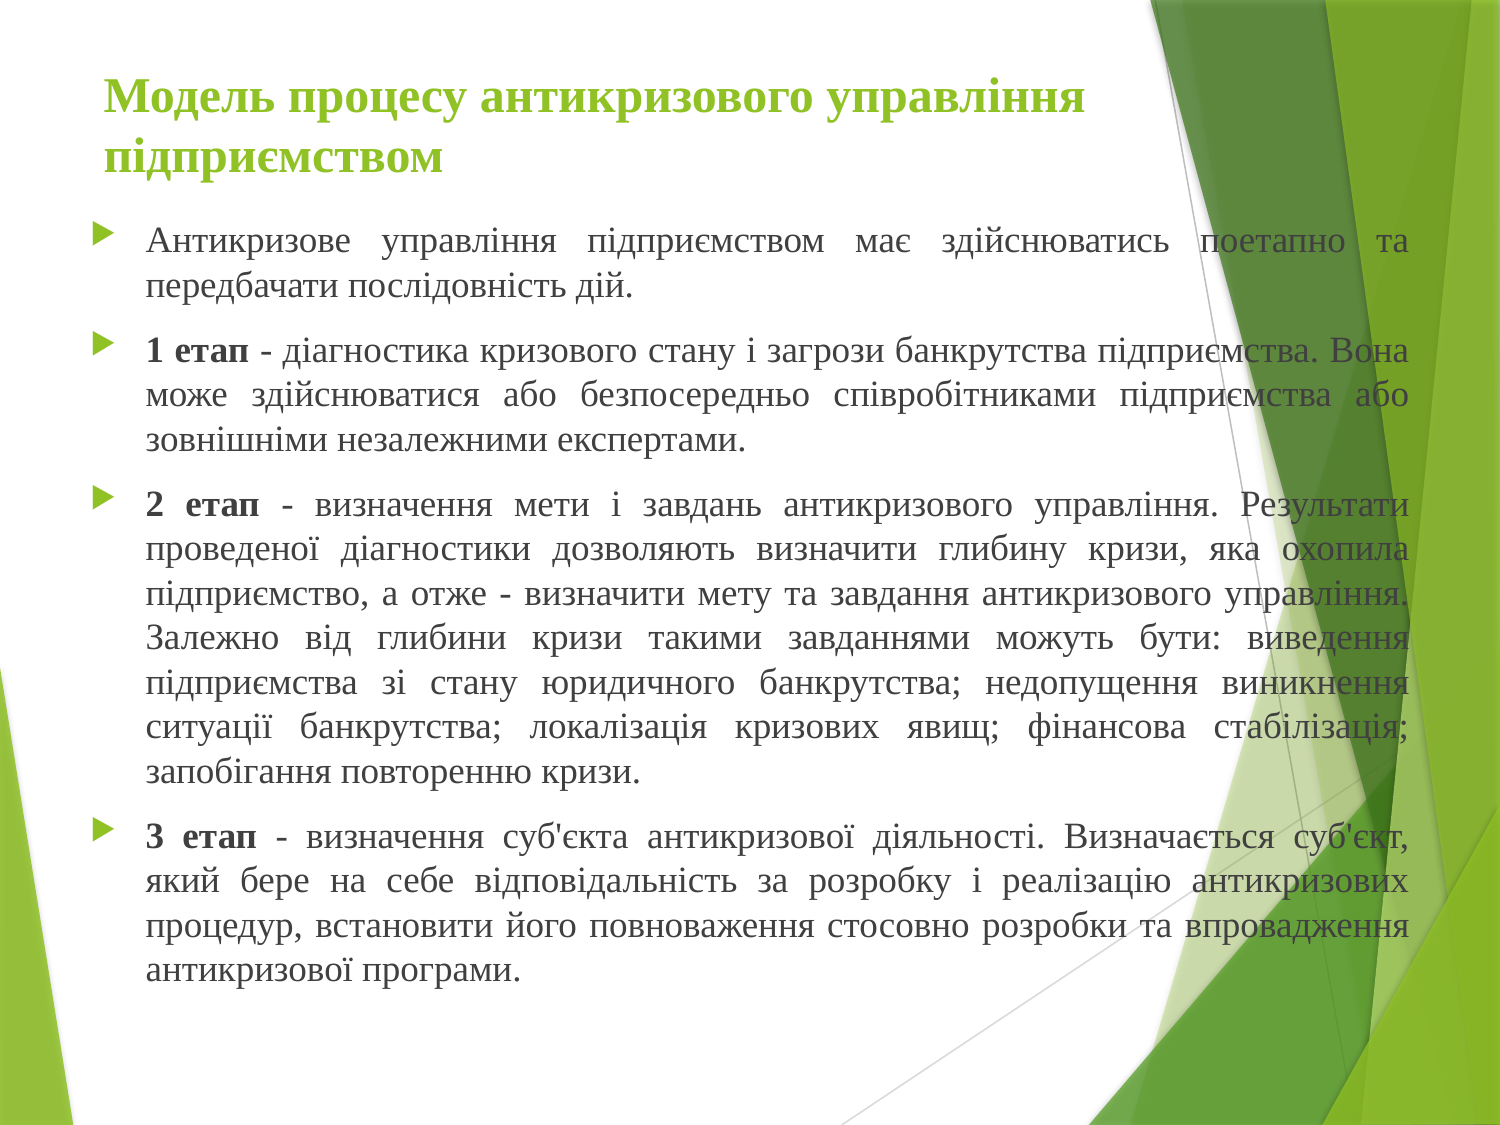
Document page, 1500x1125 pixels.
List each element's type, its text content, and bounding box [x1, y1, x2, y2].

list Антикризове управління підприємством має здійснюватись поетапно та передбачати послідовність дій. 1 етап - діагностика кризового стану і загрози банкрутства підприємства. Вона може здійснюватися або безпосередньо співробітниками підприємства або зовнішніми незалежними експертами. 2 етап - визначення мети і завдань антикризового управління. Результати проведеної діагностики дозволяють визначити глибину кризи, яка охопила підприємство, а отже - визначити мету та завдання антикризового управління. Залежно від глибини кризи такими завданнями можуть бути: виведення підприємства зі стану юридичного банкрутства; недопущення виникнення ситуації банкрутства; локалізація кризових явищ; фінансова стабілізація; запобігання повторенню кризи. 3 етап - визначення суб'єкта антикризової діяльності. Визначається суб'єкт, який бере на себе відповідальність за розробку і реалізацію антикризових процедур, встановити його повноваження стосовно розробки та впровадження антикризової програми. [75, 208, 1425, 1005]
title Модель процесу антикризового управління підприємством [88, 54, 1400, 208]
